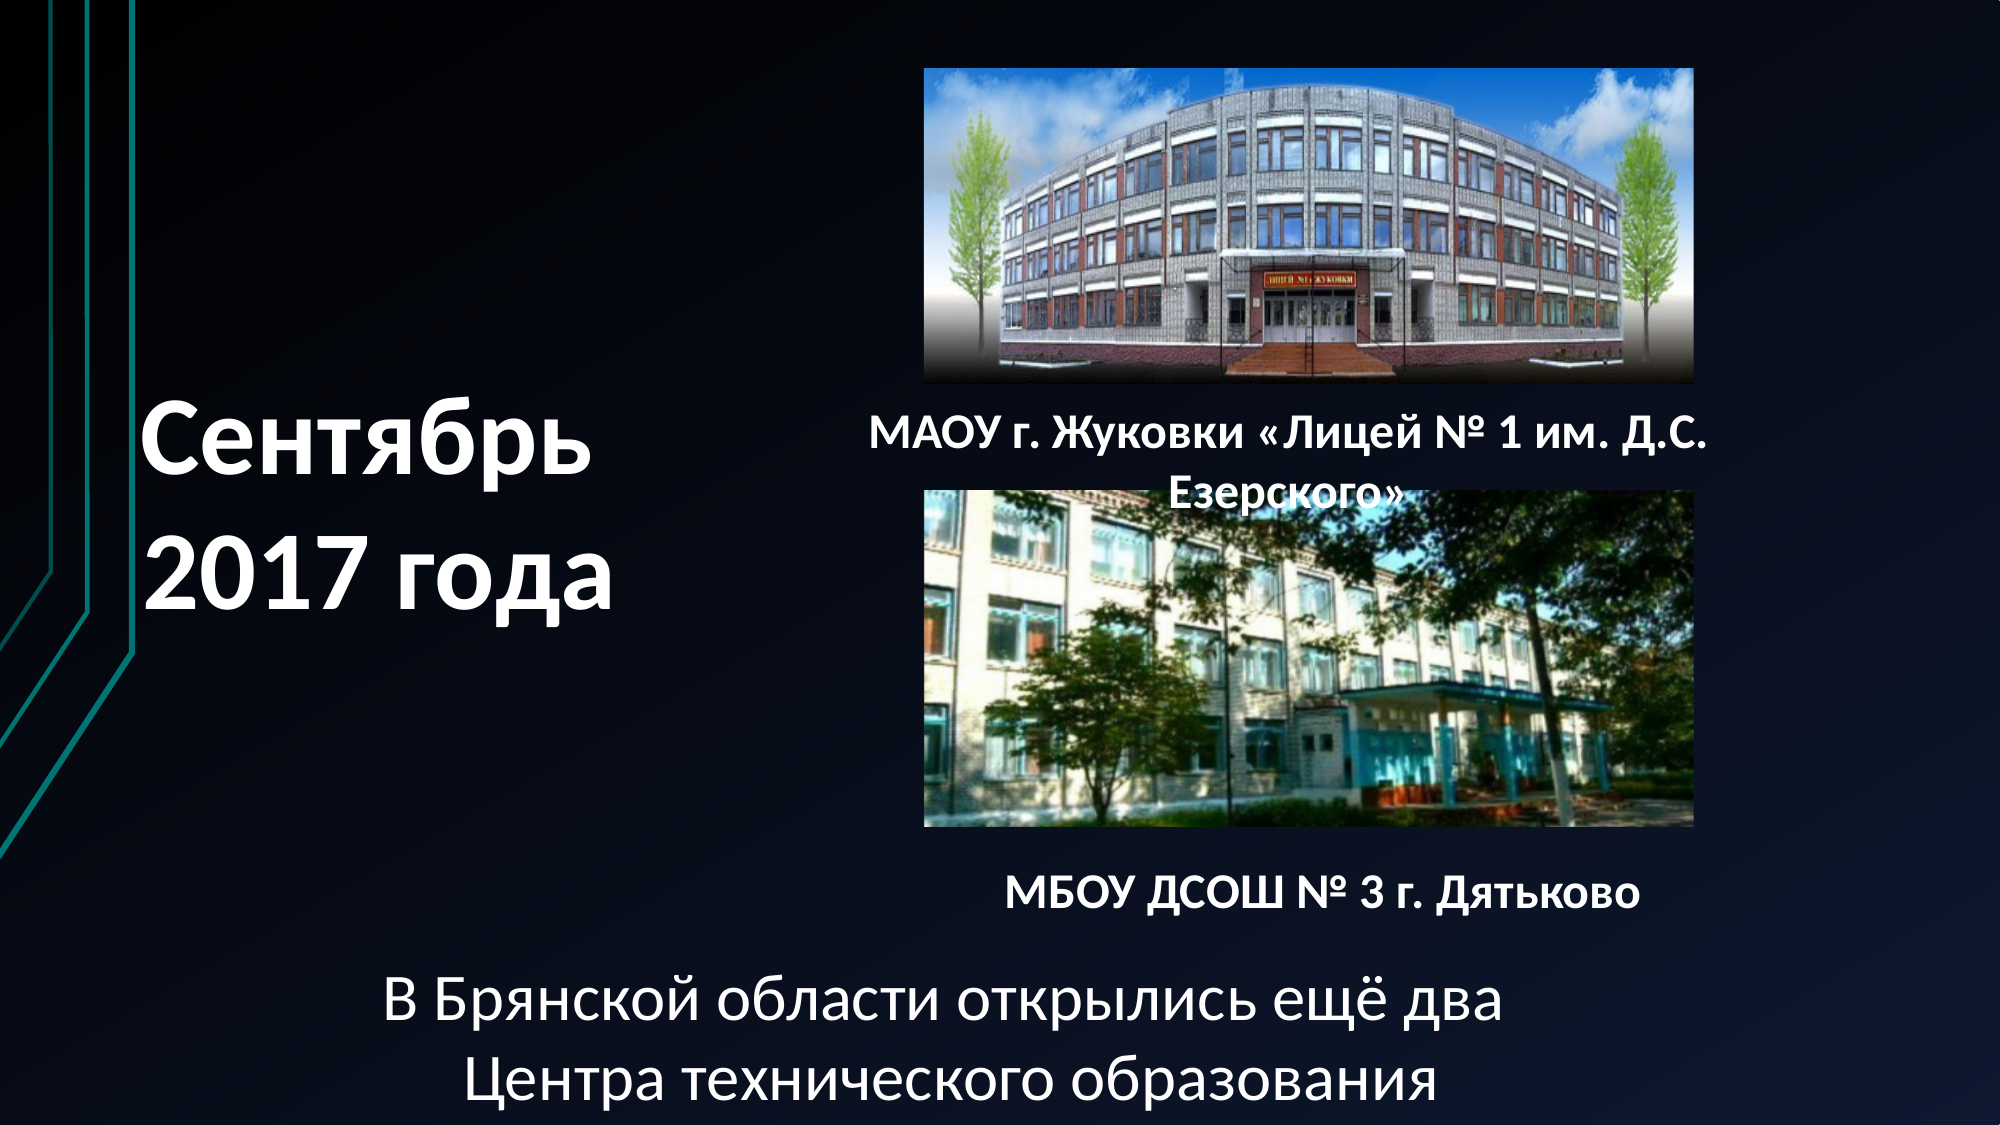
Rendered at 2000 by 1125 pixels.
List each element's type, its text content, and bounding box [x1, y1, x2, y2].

picture [923, 490, 1694, 828]
text_box МБОУ ДСОШ № 3 г. Дятьково [987, 850, 1670, 926]
picture [923, 68, 1694, 385]
text_box Сентябрь 2017 года [107, 354, 652, 640]
text_box МАОУ г. Жуковки «Лицей № 1 им. Д.С. Езерского» [727, 390, 1851, 526]
text_box В Брянской области открылись ещё два Центра технического образования [0, 946, 1914, 1122]
